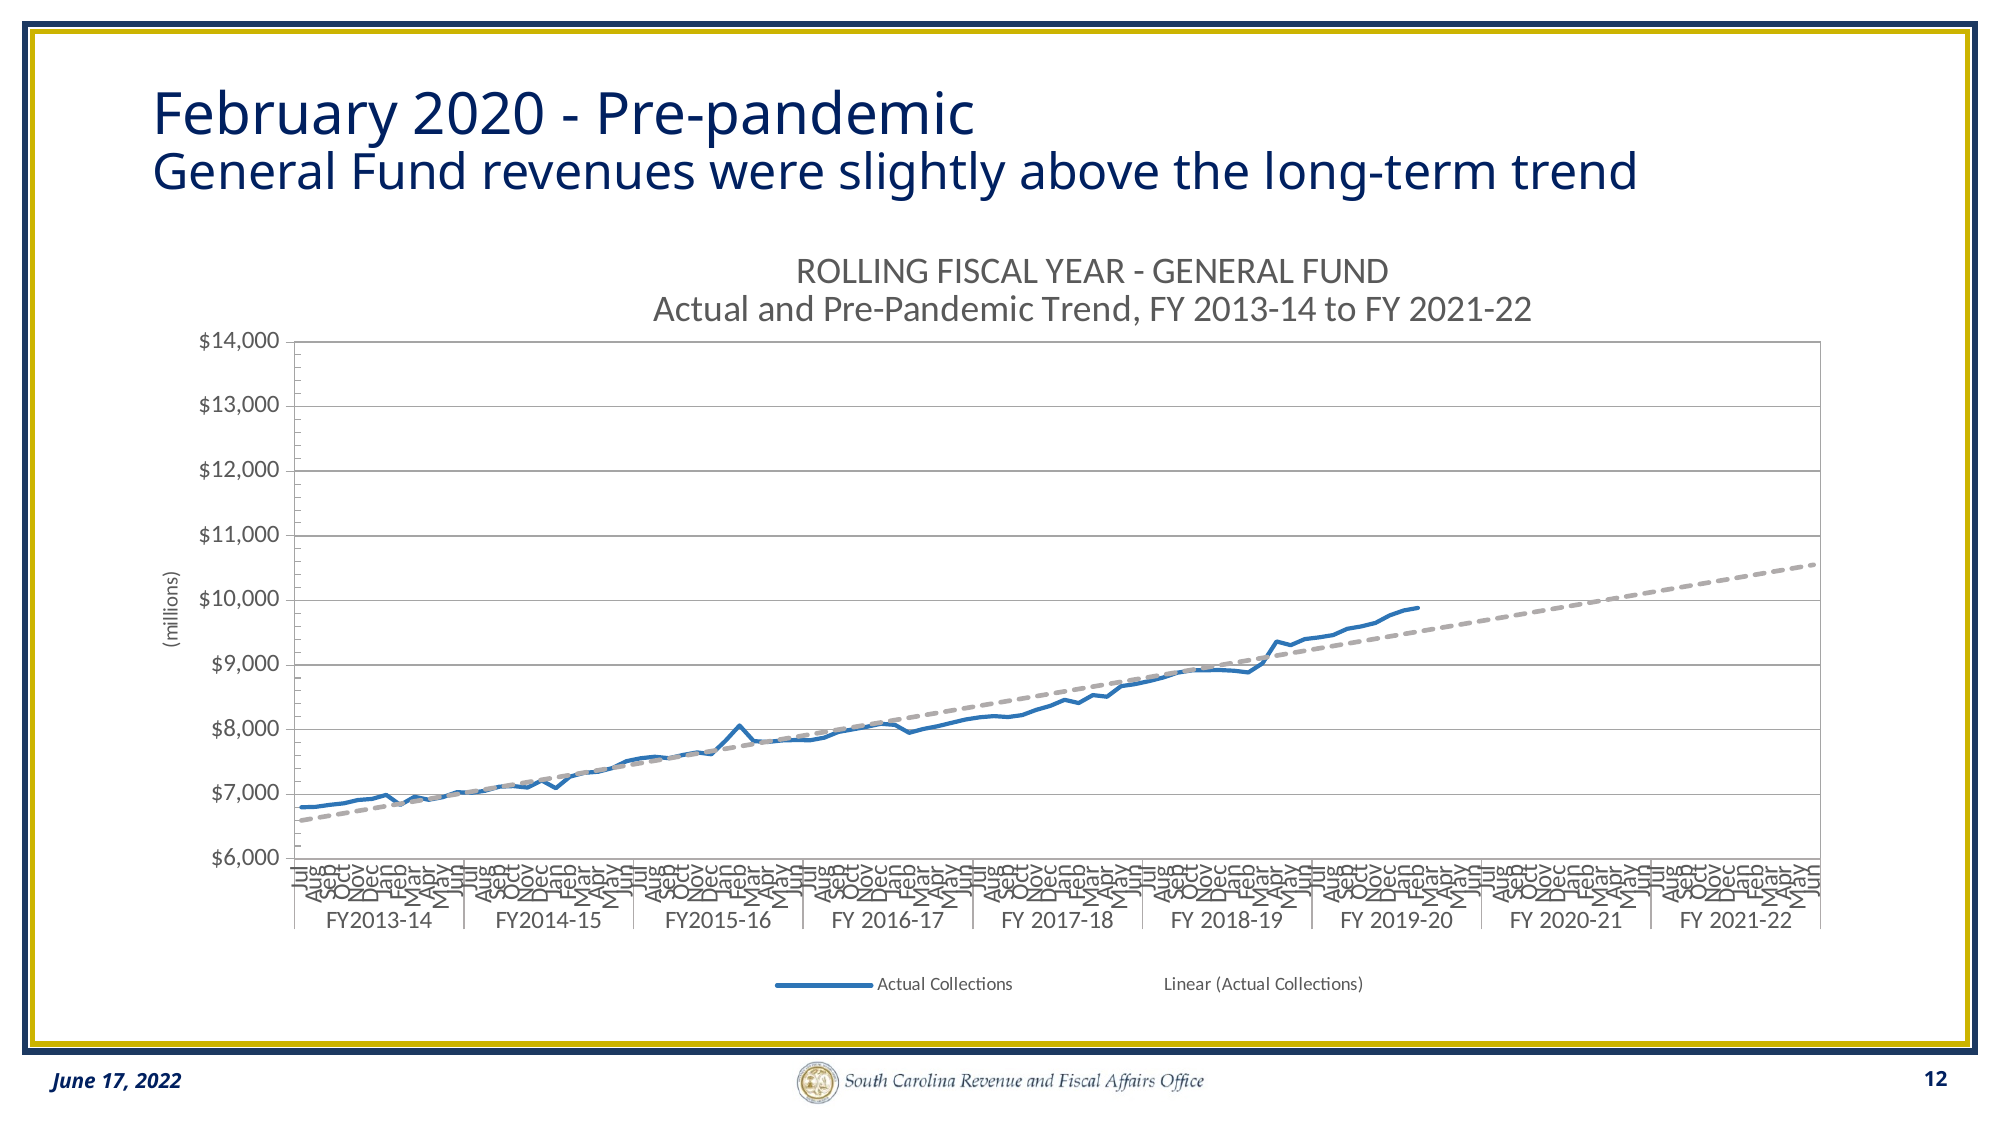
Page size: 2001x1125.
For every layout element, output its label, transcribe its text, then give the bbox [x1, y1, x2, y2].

title February 2020 - Pre-pandemic General Fund revenues were slightly above the long-term trend [137, 59, 1863, 224]
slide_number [37, 1050, 488, 1110]
slide_number 12 [1512, 1049, 1963, 1110]
picture [792, 1057, 1208, 1108]
chart [137, 224, 1863, 1014]
